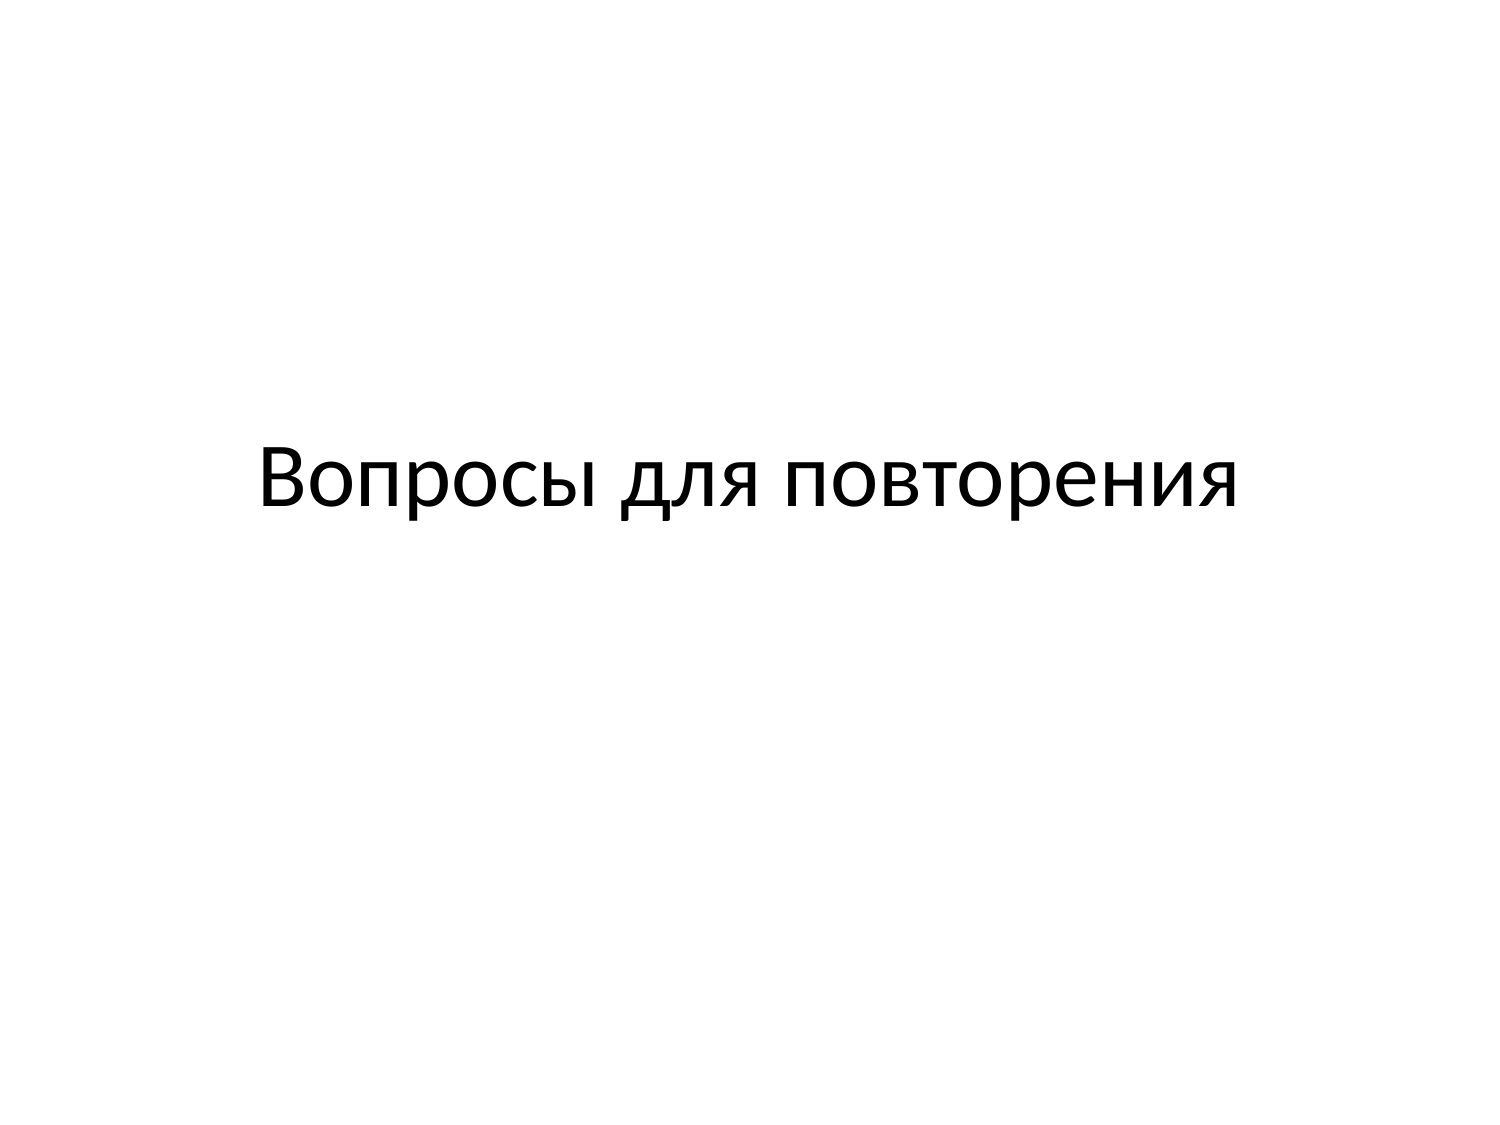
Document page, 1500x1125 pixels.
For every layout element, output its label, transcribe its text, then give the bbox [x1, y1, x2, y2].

title Вопросы для повторения [112, 349, 1388, 591]
